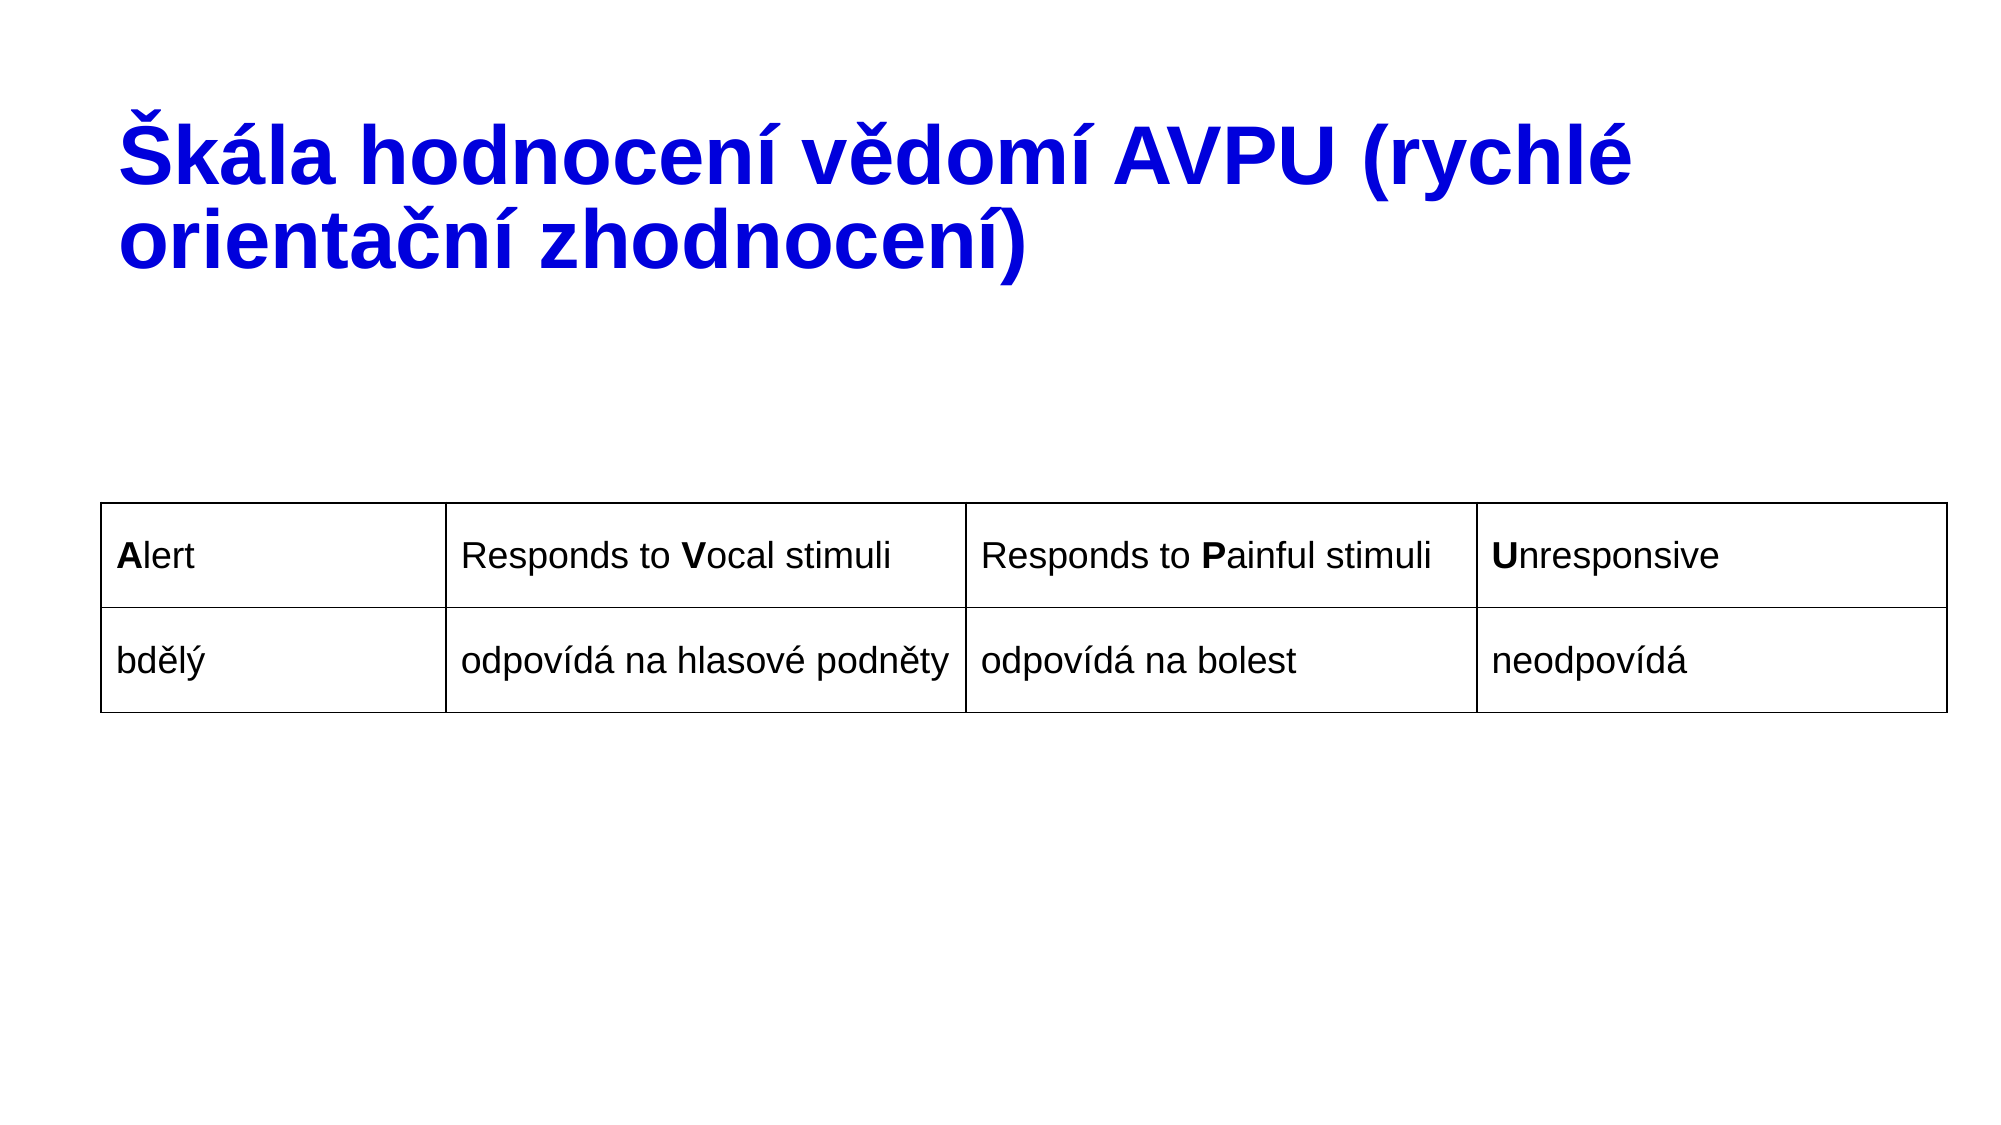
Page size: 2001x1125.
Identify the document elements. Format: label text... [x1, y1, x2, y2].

table_cell odpovídá na hlasové podněty [447, 608, 965, 712]
table_header Responds to Vocal stimuli [447, 504, 965, 607]
table_cell odpovídá na bolest [967, 608, 1476, 712]
table_header Alert [102, 504, 445, 607]
table_cell bdělý [102, 608, 445, 712]
table_header Unresponsive [1478, 504, 1946, 607]
title Škála hodnocení vědomí AVPU (rychlé orientační zhodnocení) [118, 118, 1883, 193]
table_header Responds to Painful stimuli [967, 504, 1476, 607]
table_cell neodpovídá [1478, 608, 1946, 712]
